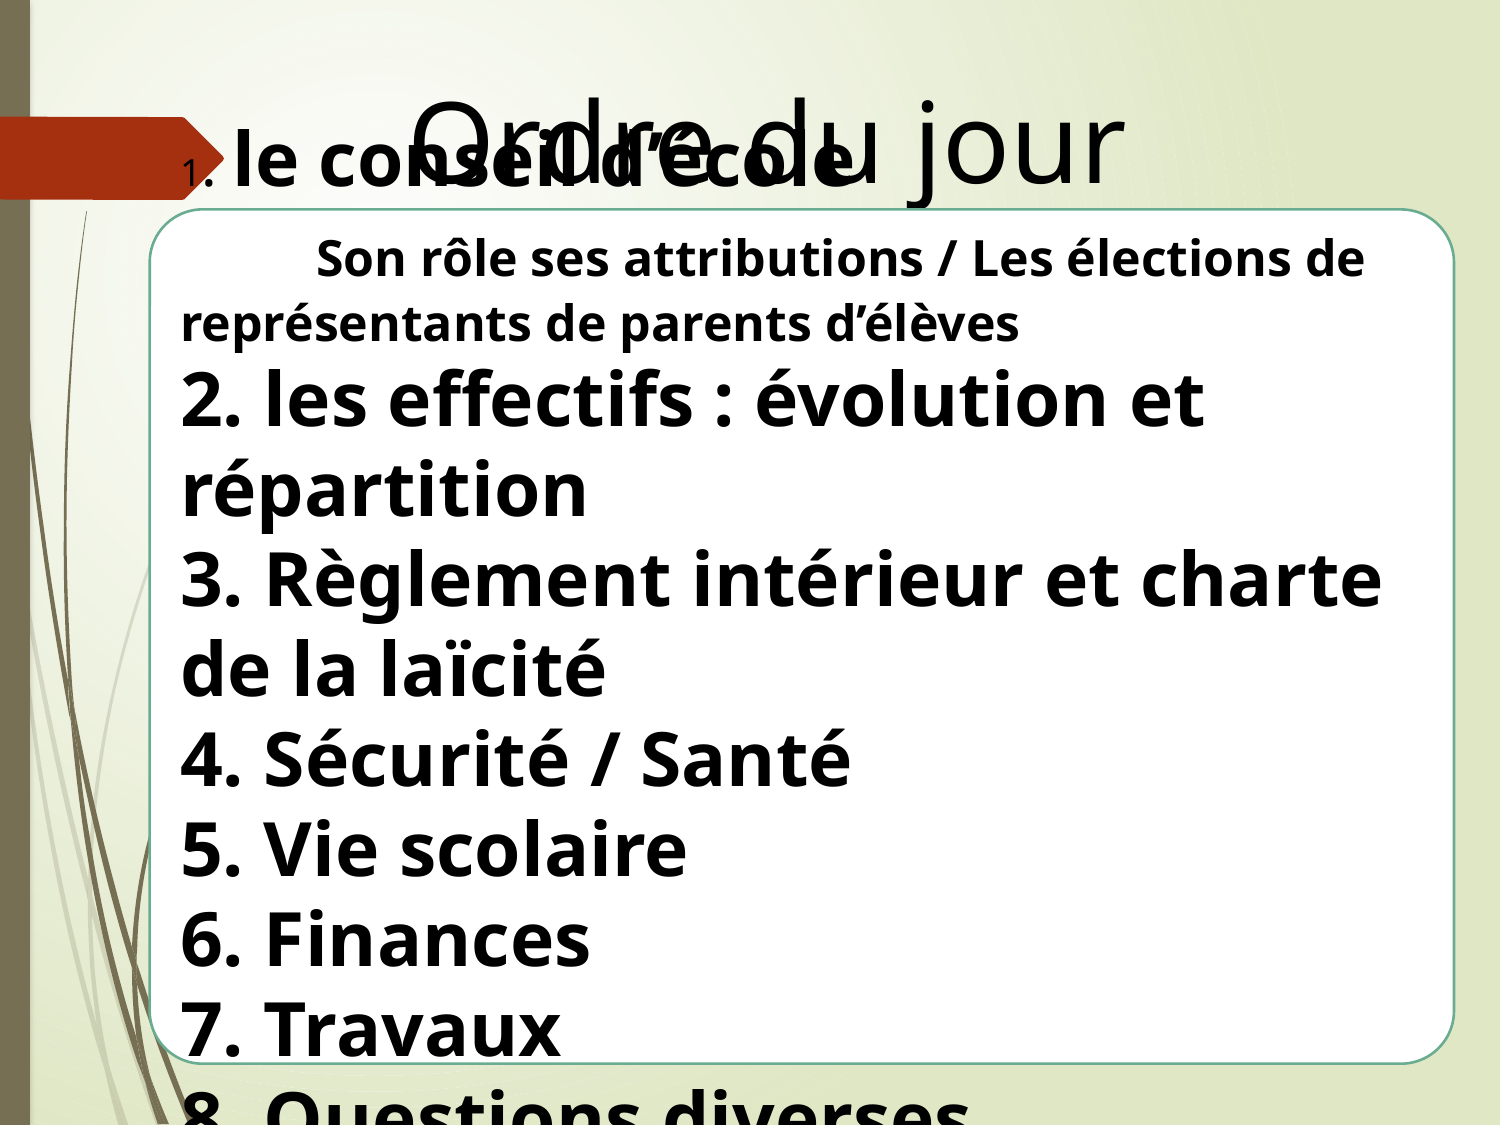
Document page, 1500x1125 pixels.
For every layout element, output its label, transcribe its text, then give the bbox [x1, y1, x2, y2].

text_box Ordre du jour [92, 45, 1443, 233]
text_box 1. le conseil d’école Son rôle ses attributions / Les élections de représentants de parents d’élèves 2. les effectifs : évolution et répartition 3. Règlement intérieur et charte de la laïcité 4. Sécurité / Santé 5. Vie scolaire 6. Finances 7. Travaux 8. Questions diverses [148, 208, 1456, 1065]
